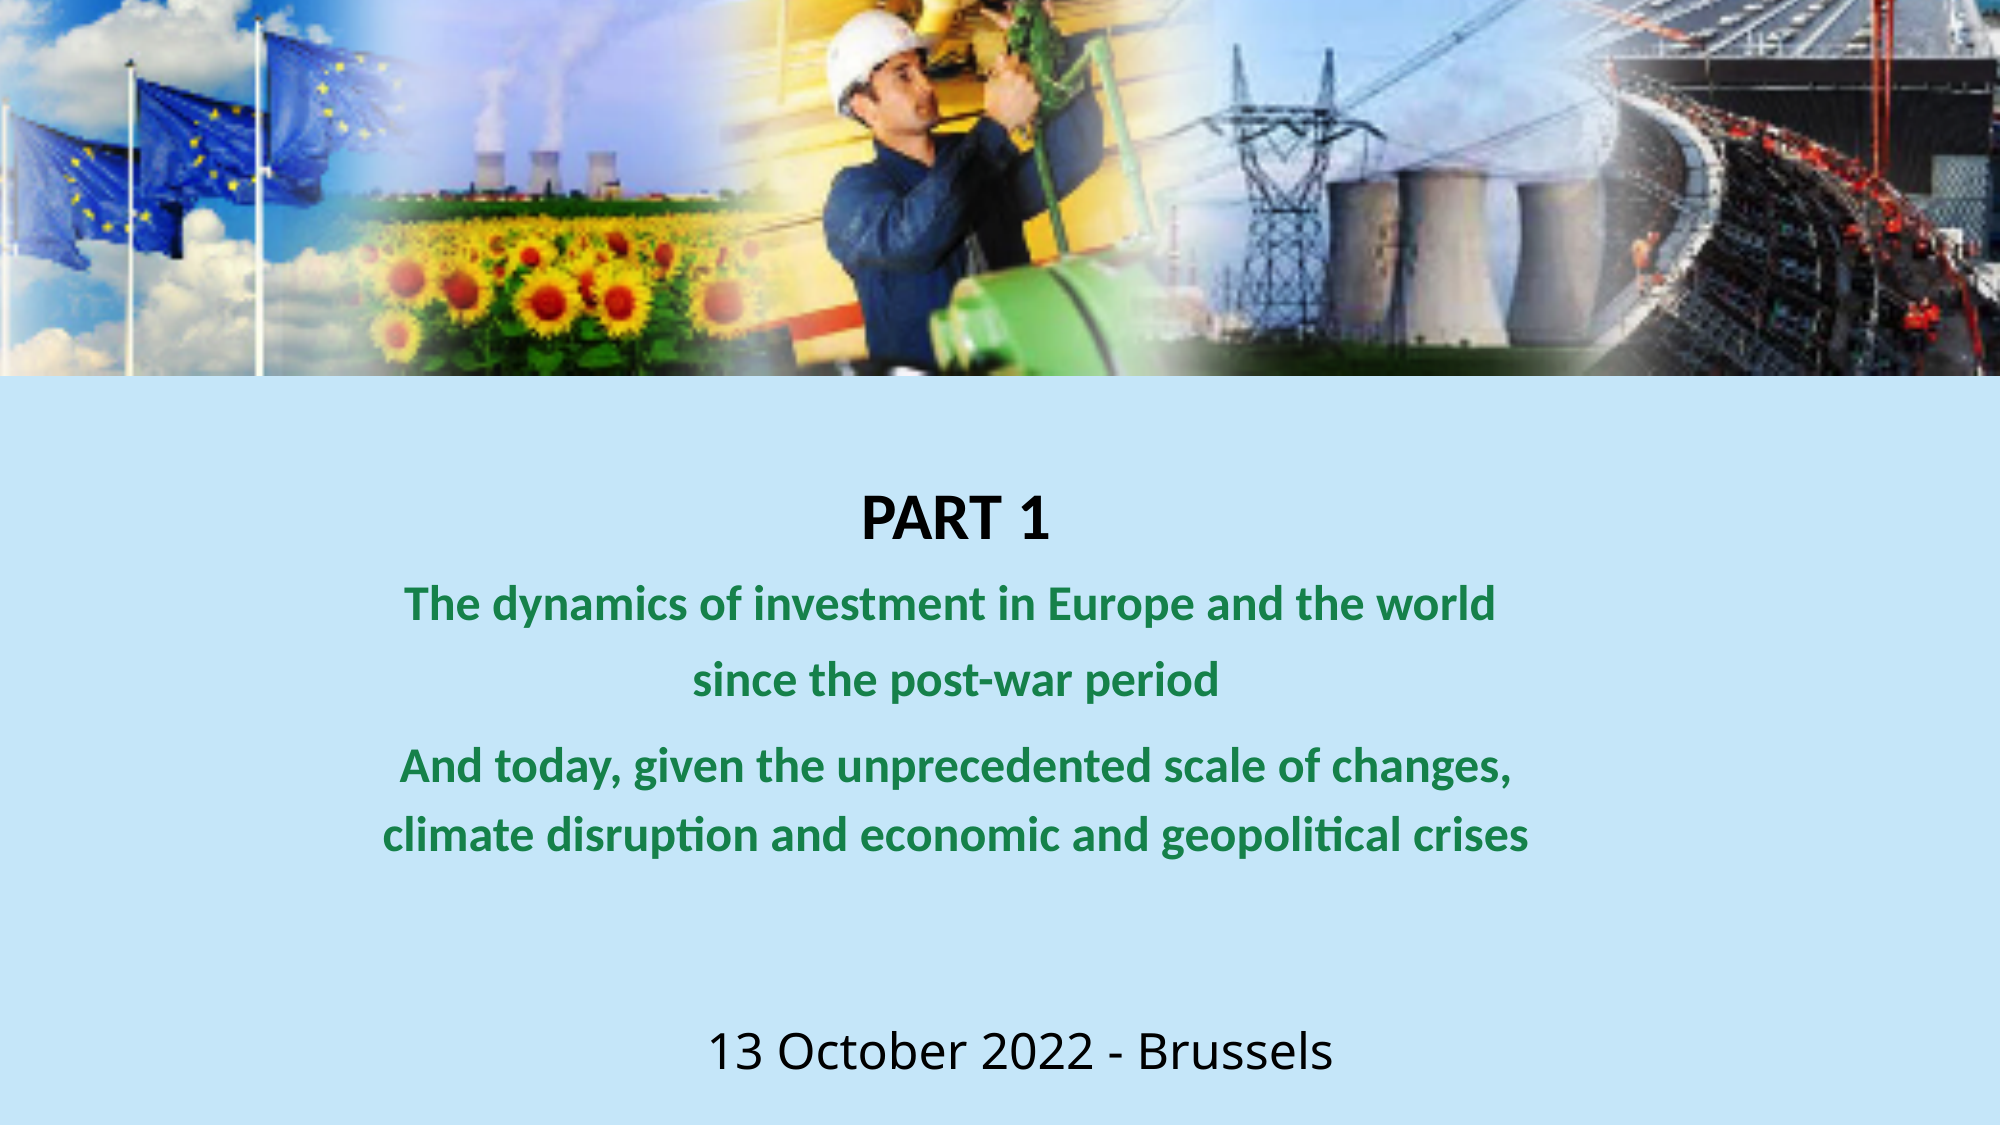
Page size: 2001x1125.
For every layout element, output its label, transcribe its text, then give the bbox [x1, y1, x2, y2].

text_box PART 1 The dynamics of investment in Europe and the world since the post-war period And today, given the unprecedented scale of changes, climate disruption and economic and geopolitical crises [313, 453, 1600, 1045]
text_box 13 October 2022 - Brussels [462, 1045, 1579, 1102]
picture [0, 0, 2000, 376]
